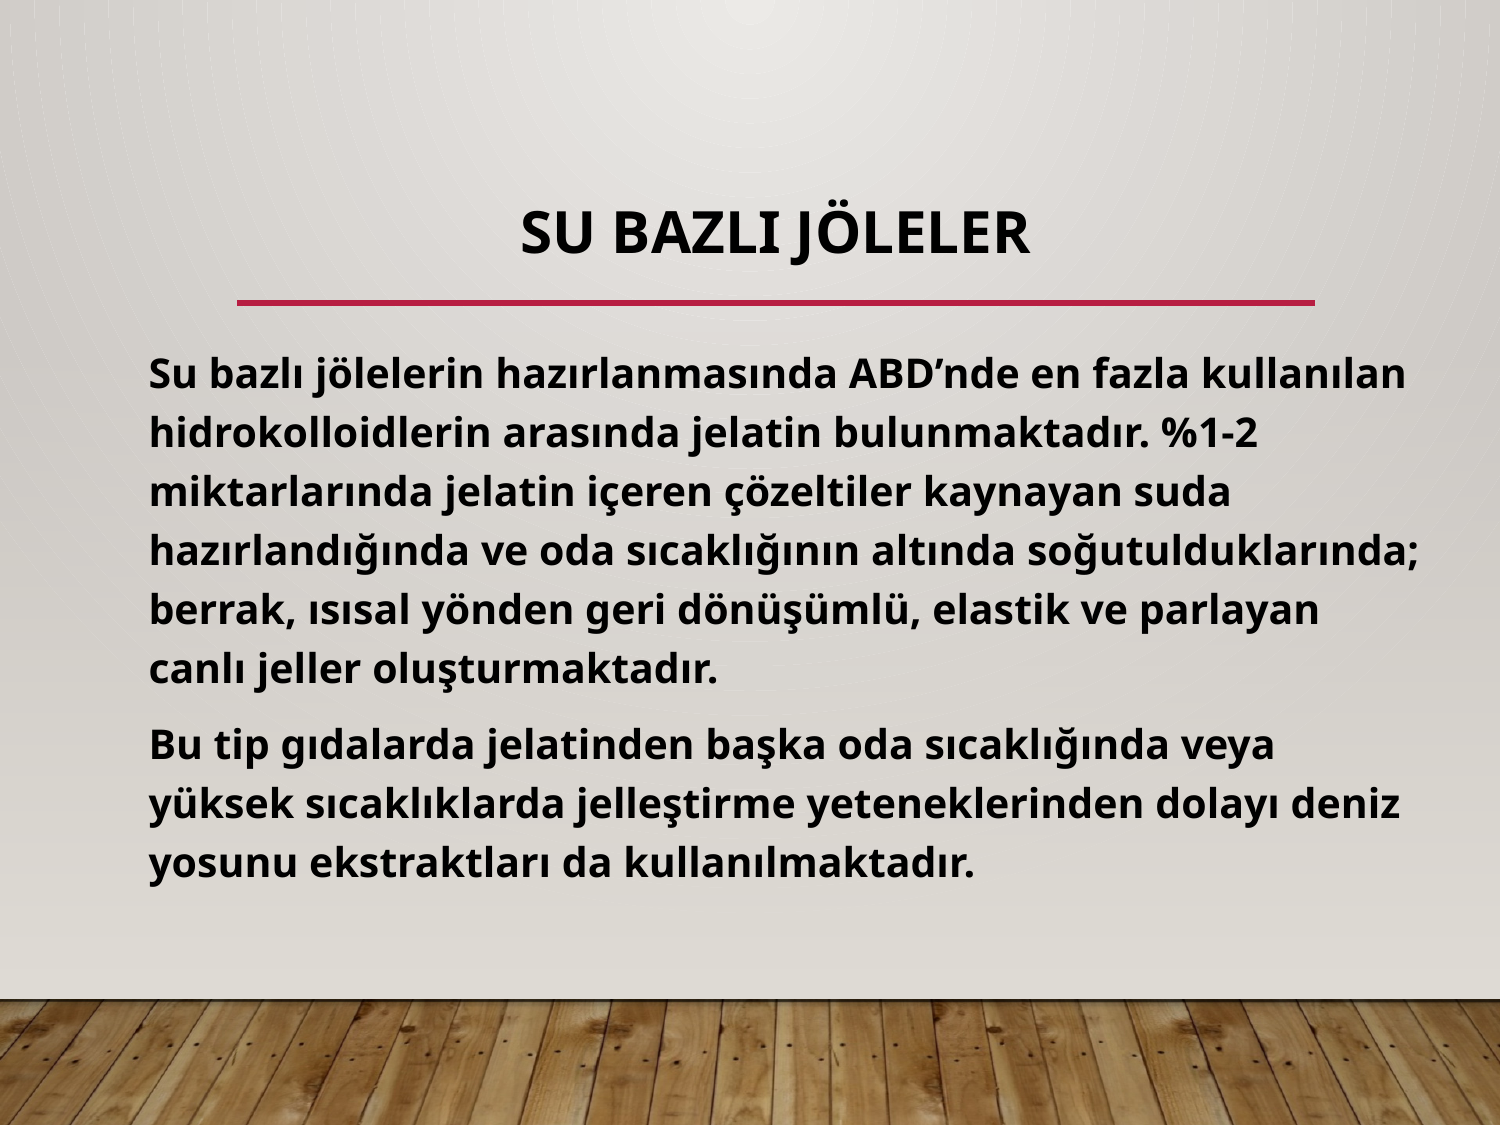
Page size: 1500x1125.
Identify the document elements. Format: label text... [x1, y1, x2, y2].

list Su bazlı jölelerin hazırlanmasında ABD’nde en fazla kullanılan hidrokolloidlerin arasında jelatin bulunmaktadır. %1-2 miktarlarında jelatin içeren çözeltiler kaynayan suda hazırlandığında ve oda sıcaklığının altında soğutulduklarında; berrak, ısısal yönden geri dönüşümlü, elastik ve parlayan canlı jeller oluşturmaktadır. Bu tip gıdalarda jelatinden başka oda sıcaklığında veya yüksek sıcaklıklarda jelleştirme yeteneklerinden dolayı deniz yosunu ekstraktları da kullanılmaktadır. [100, 330, 1436, 897]
title Su bazlı jöleler [236, 196, 1315, 330]
picture [0, 999, 1500, 1125]
